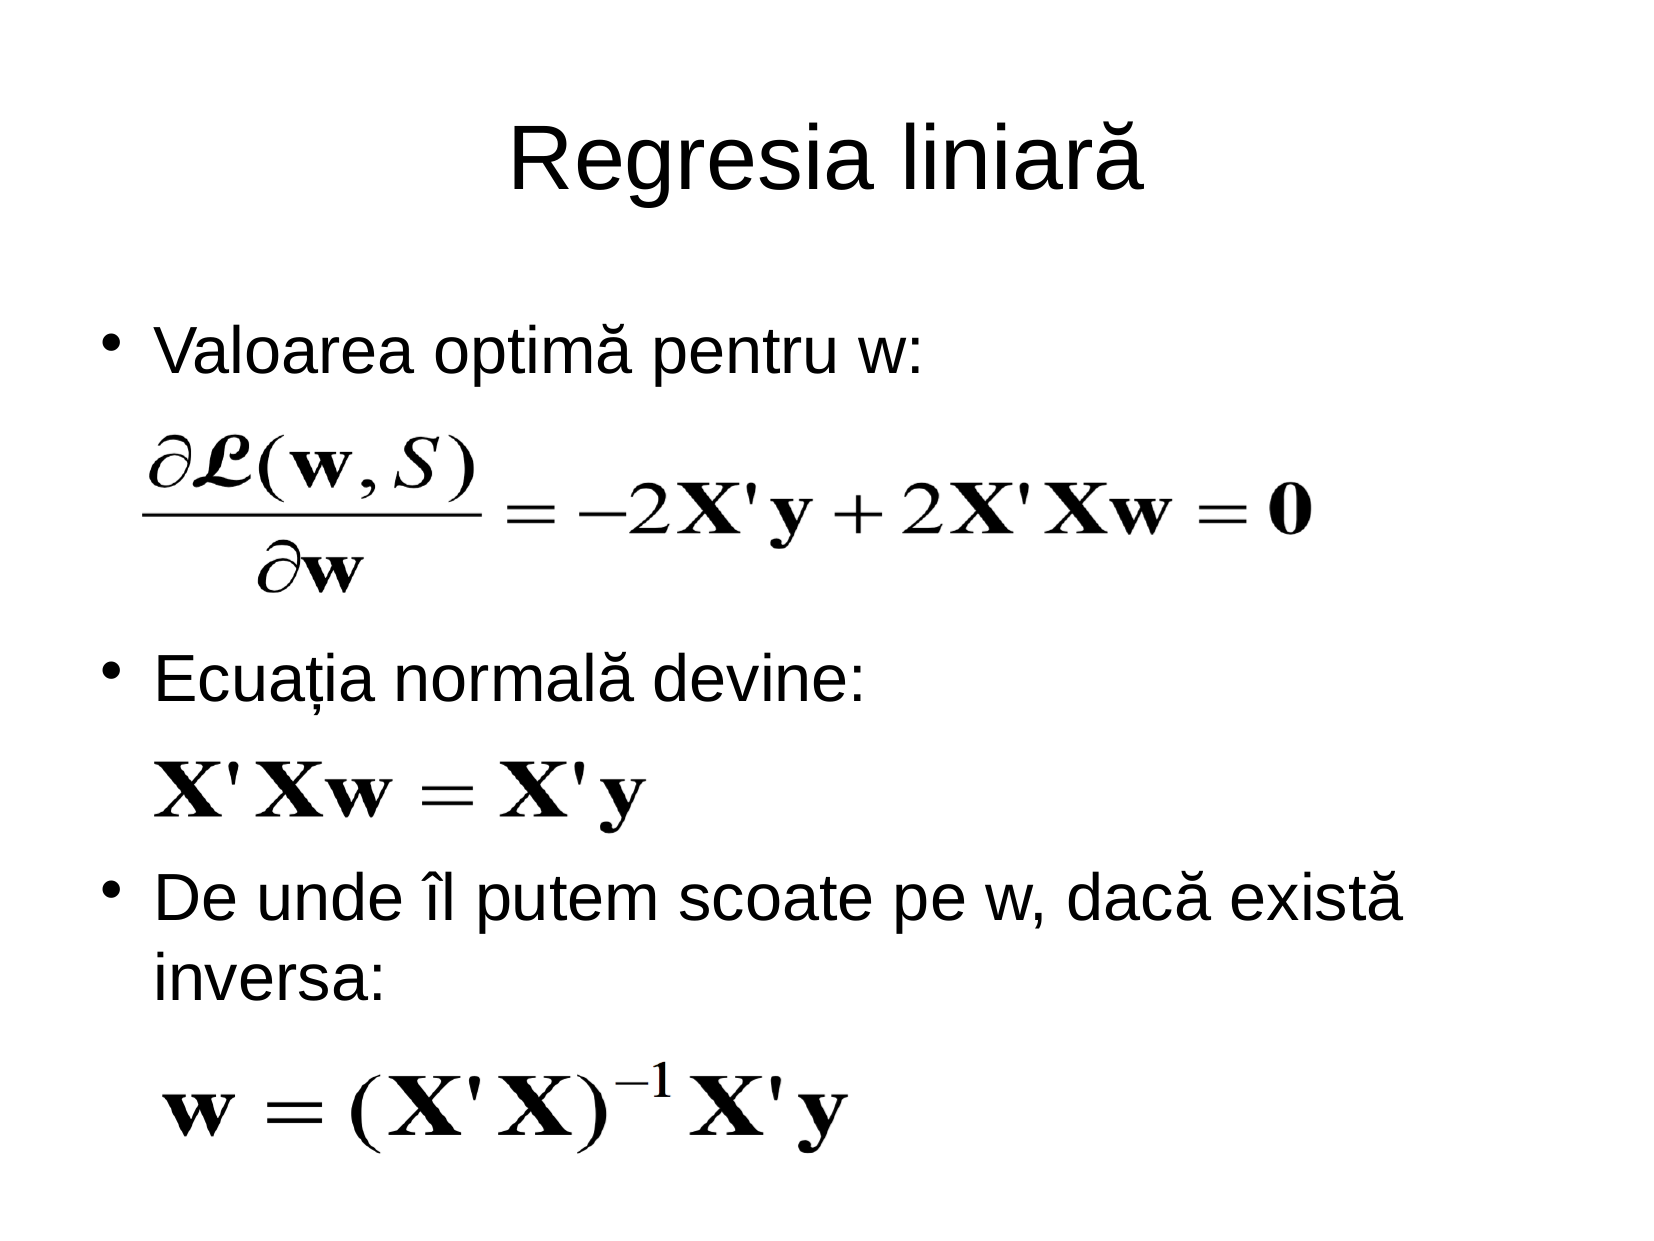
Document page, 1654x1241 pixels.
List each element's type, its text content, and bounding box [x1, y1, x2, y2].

picture [149, 1046, 871, 1177]
text_box Valoarea optimă pentru w: Ecuația normală devine: De unde îl putem scoate pe w, dacă există inversa: [82, 306, 1571, 1081]
picture [137, 748, 664, 853]
picture [126, 420, 1336, 605]
text_box Regresia liniară [82, 49, 1571, 257]
